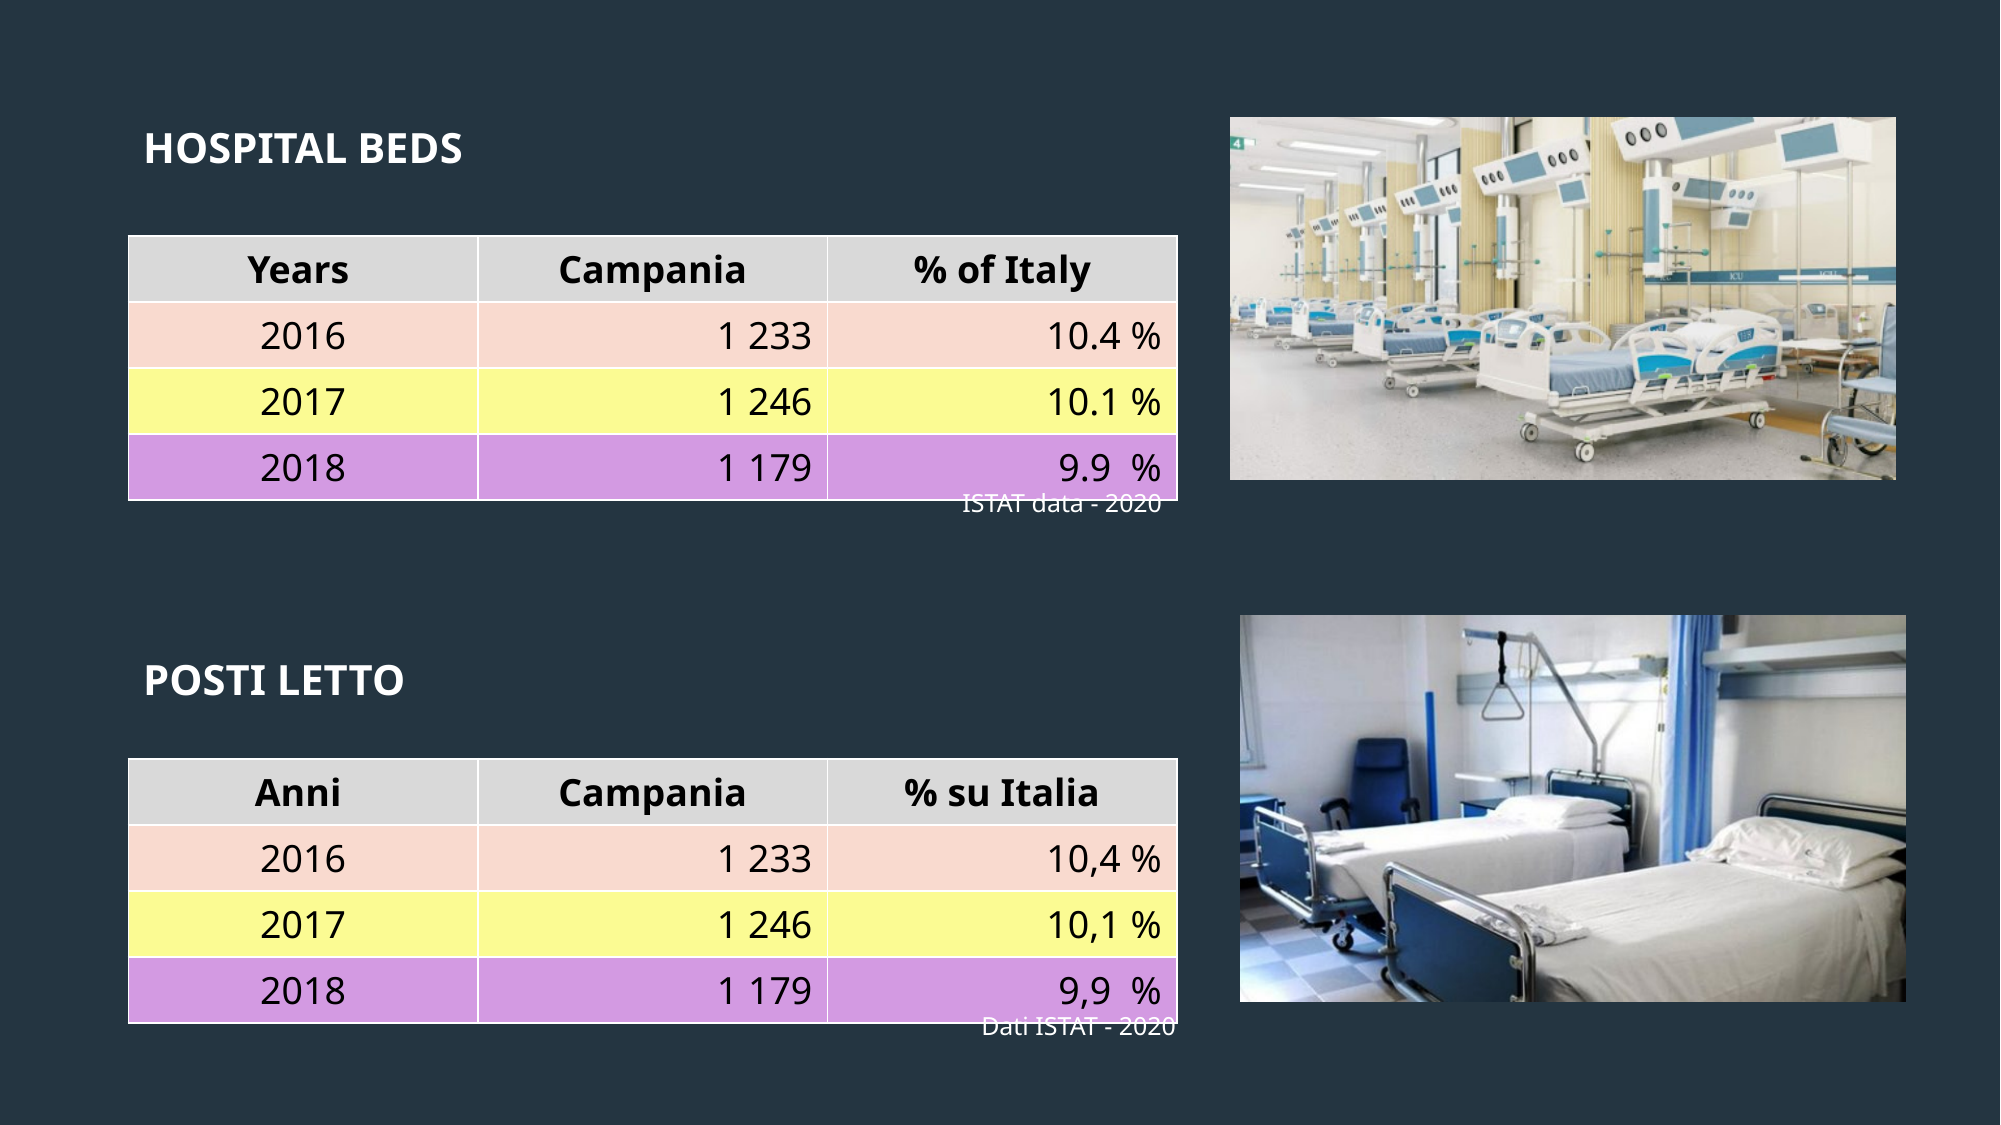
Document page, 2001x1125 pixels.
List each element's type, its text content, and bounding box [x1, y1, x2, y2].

table_header % of Italy [828, 237, 1176, 301]
table_header Years [129, 237, 477, 301]
table_cell 2017 [129, 369, 477, 433]
table_cell 9.9 % [828, 435, 1176, 480]
table_cell 1 246 [479, 369, 827, 433]
table_cell 1 233 [479, 826, 827, 890]
table_cell 2018 [129, 435, 477, 499]
table_header Campania [479, 760, 827, 824]
table_cell 2017 [129, 892, 477, 956]
table_cell 9,9 % [828, 958, 1176, 1002]
table_header Campania [479, 237, 827, 301]
table_cell 1 179 [479, 435, 827, 499]
table_cell 10,1 % [828, 892, 1176, 956]
text_box HOSPITAL BEDS [128, 114, 588, 179]
table_cell 1 179 [479, 958, 827, 1022]
table_header % su Italia [828, 760, 1176, 824]
picture [1240, 615, 1907, 1003]
table_cell 2016 [129, 303, 477, 367]
picture [1229, 116, 1896, 480]
table_cell 2018 [129, 958, 477, 1022]
text_box Dati ISTAT - 2020 [681, 1002, 1191, 1048]
table_cell 10,4 % [828, 826, 1176, 890]
table_cell 1 246 [479, 892, 827, 956]
text_box ISTAT data - 2020 [667, 480, 1177, 525]
table_cell 1 233 [479, 303, 827, 367]
table_cell 10.4 % [828, 303, 1176, 367]
text_box POSTI LETTO [128, 646, 539, 712]
table_cell 10.1 % [828, 369, 1176, 433]
table_cell 2016 [129, 826, 477, 890]
table_header Anni [129, 760, 477, 824]
